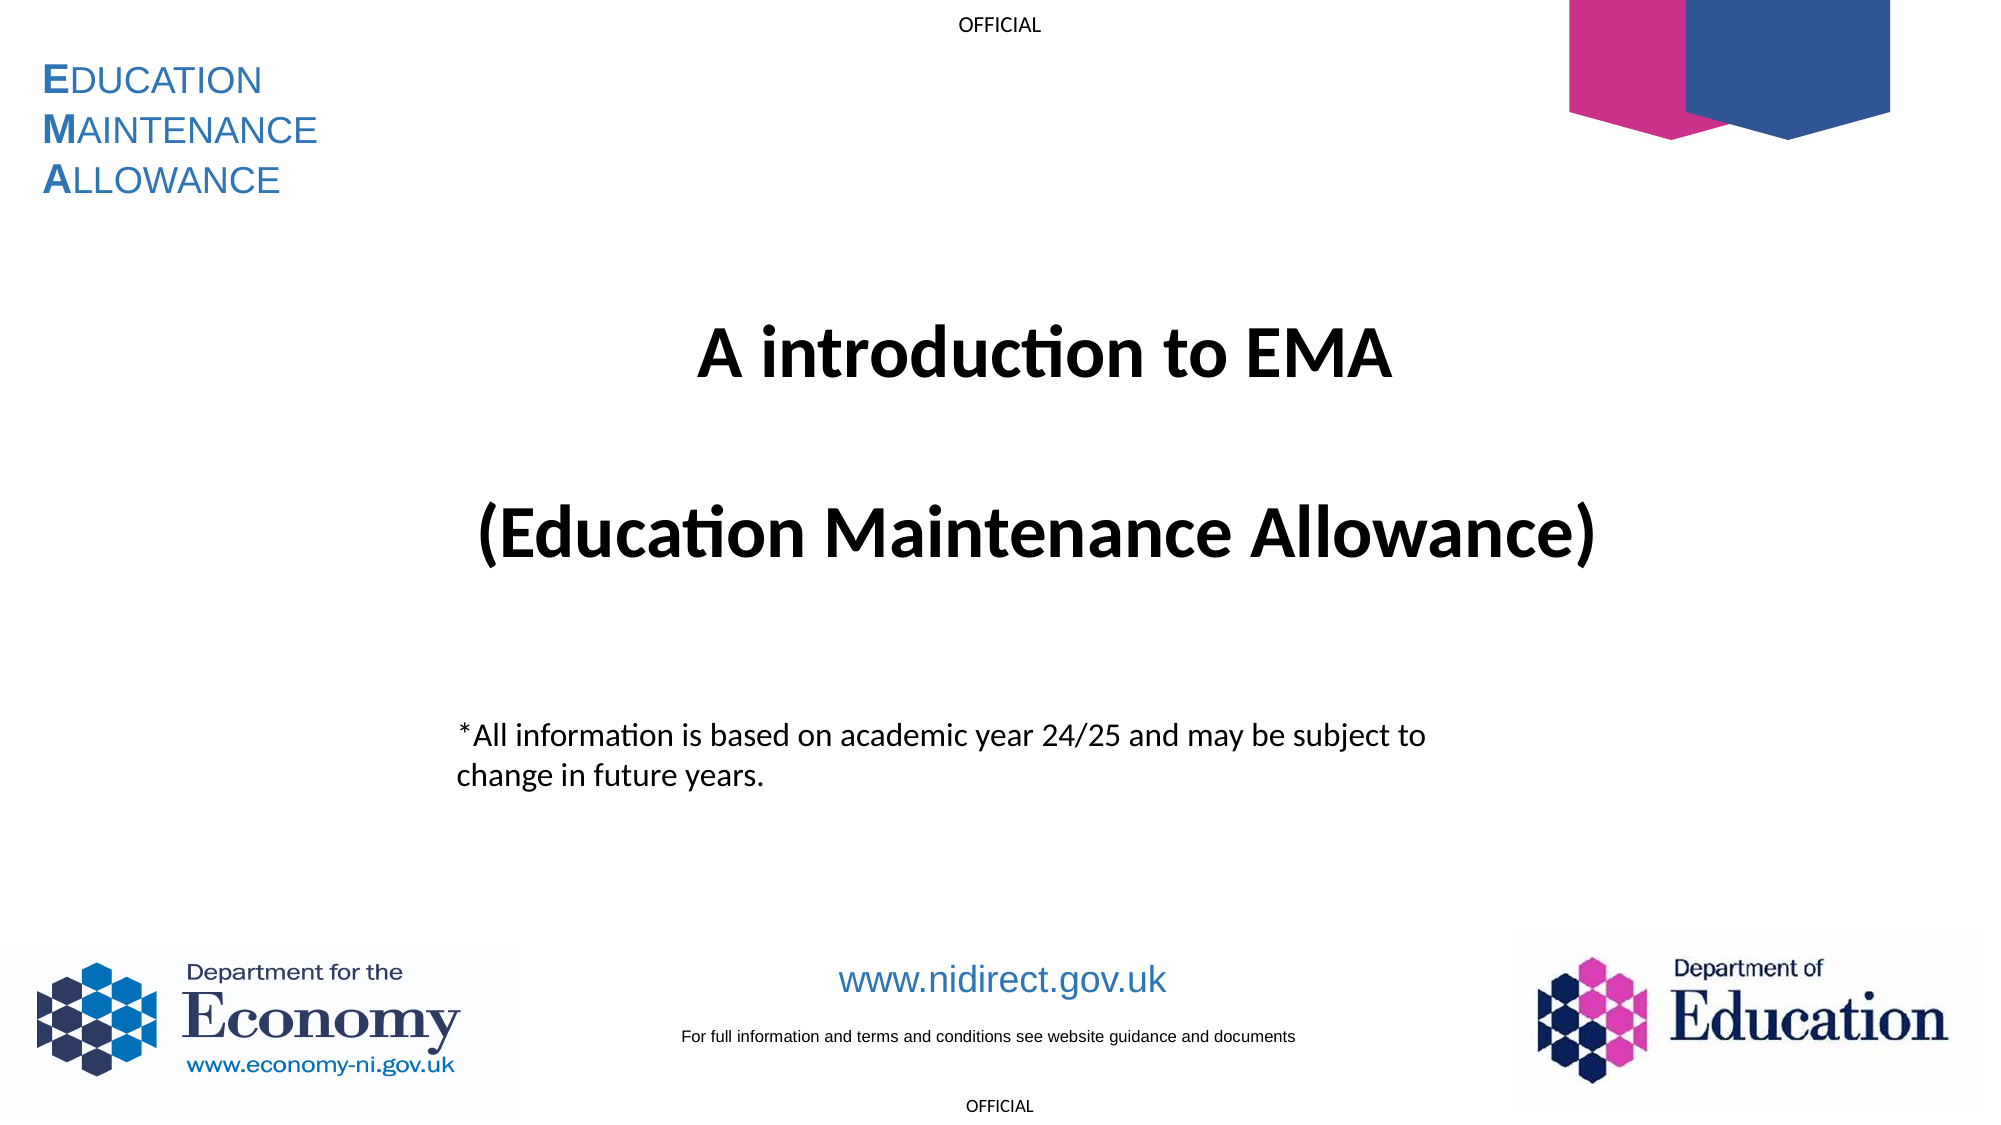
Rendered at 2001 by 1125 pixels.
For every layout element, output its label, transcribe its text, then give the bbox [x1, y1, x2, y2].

text_box For full information and terms and conditions see website guidance and documents [666, 1018, 1369, 1053]
text_box EDUCATION MAINTENANCE ALLOWANCE [27, 44, 472, 209]
text_box www.nidirect.gov.uk [823, 947, 1514, 1053]
text_box [1569, 0, 1729, 141]
text_box *All information is based on academic year 24/25 and may be subject to change in future years. [441, 705, 1538, 846]
picture [1514, 924, 1986, 1115]
picture [0, 947, 521, 1115]
text_box A introduction to EMA (Education Maintenance Allowance) [332, 295, 1760, 580]
text_box [1686, 0, 1891, 141]
